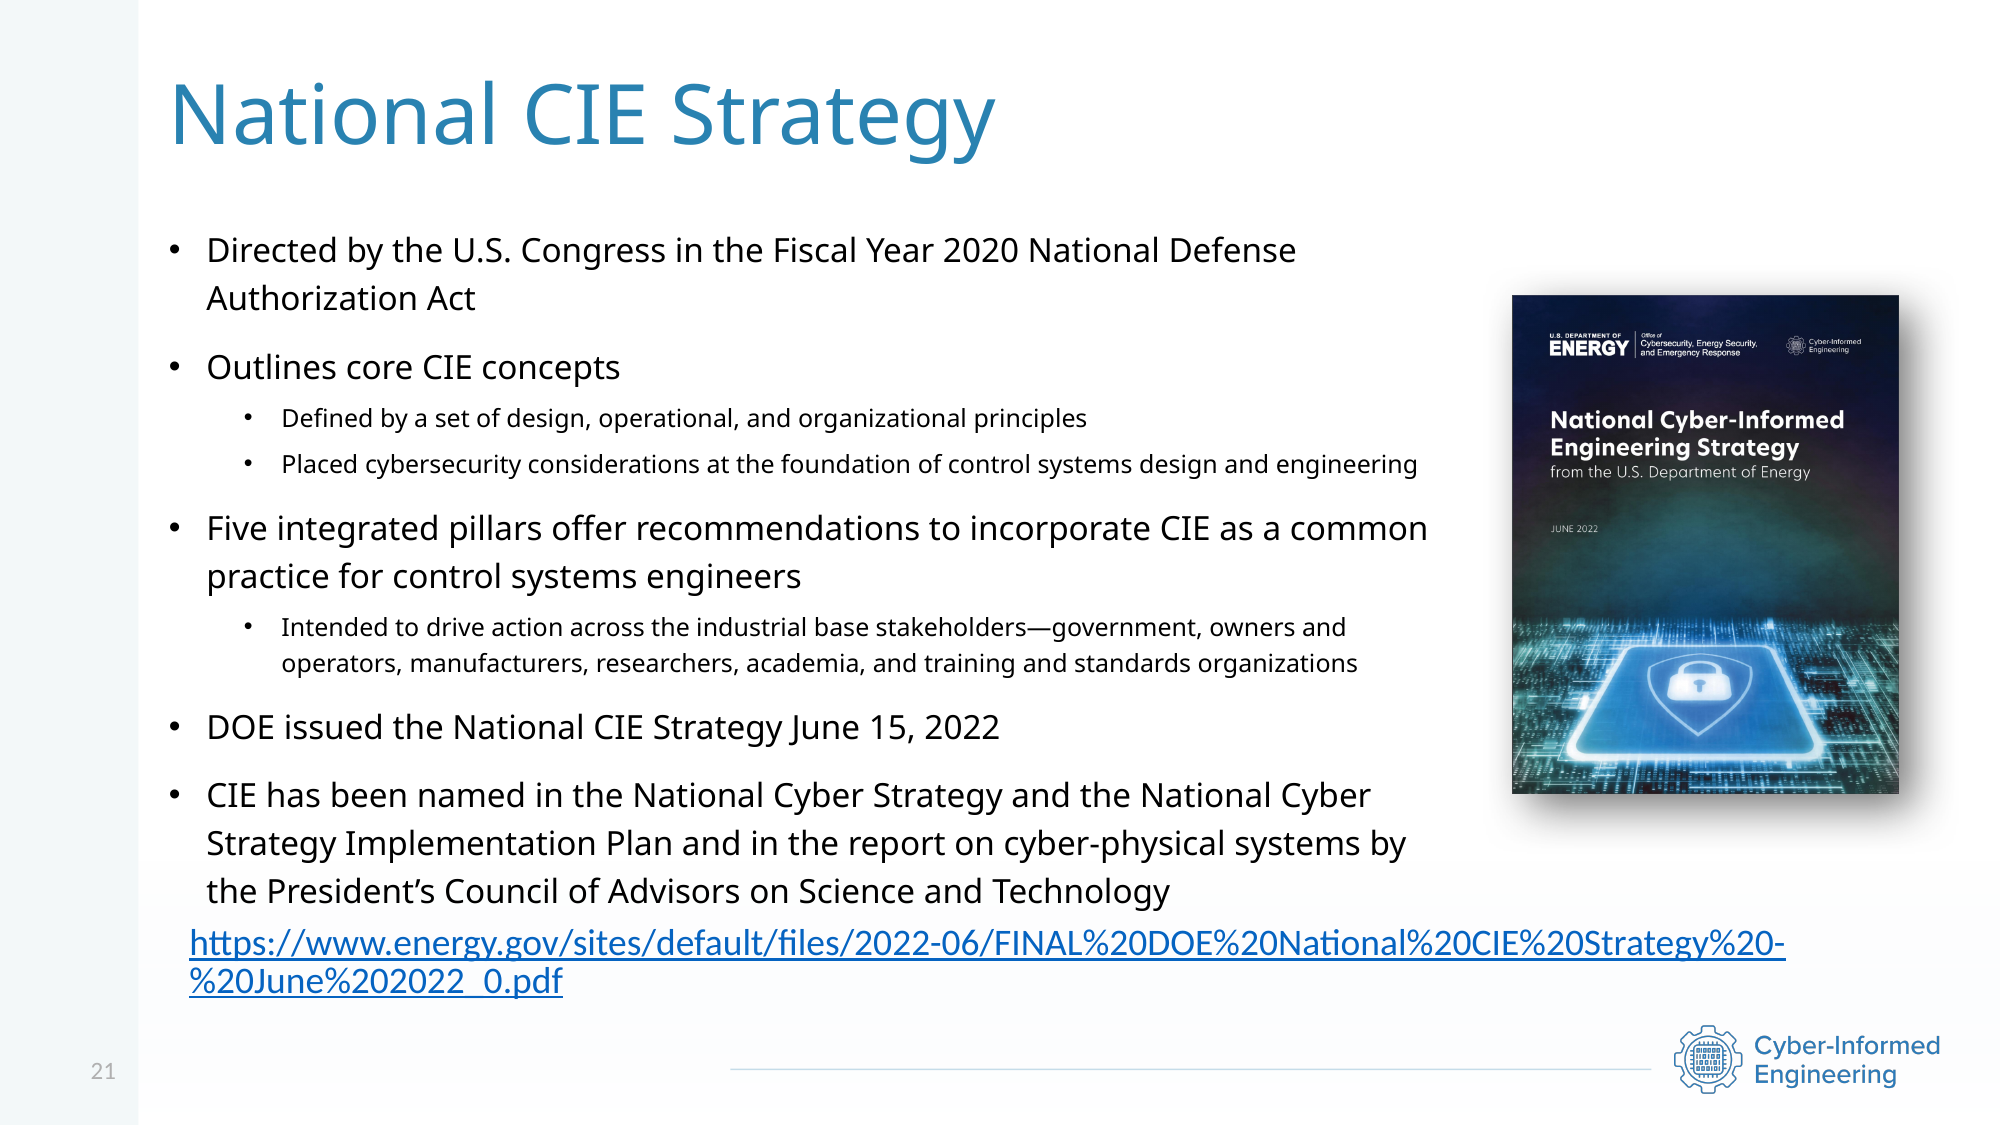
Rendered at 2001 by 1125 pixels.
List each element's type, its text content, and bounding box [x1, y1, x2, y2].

picture [1674, 1025, 1941, 1094]
text_box https://www.energy.gov/sites/default/files/2022-06/FINAL%20DOE%20National%20CIE%20Strategy%20-%20June%202022_0.pdf [174, 911, 1826, 971]
title National CIE Strategy [153, 59, 1915, 176]
list Directed by the U.S. Congress in the Fiscal Year 2020 National Defense Authorization Act Outlines core CIE concepts Defined by a set of design, operational, and organizational principles Placed cybersecurity considerations at the foundation of control systems design and engineering Five integrated pillars offer recommendations to incorporate CIE as a common practice for control systems engineers Intended to drive action across the industrial base stakeholders—government, owners and operators, manufacturers, researchers, academia, and training and standards organizations DOE issued the National CIE Strategy June 15, 2022 CIE has been named in the National Cyber Strategy and the National Cyber Strategy Implementation Plan and in the report on cyber-physical systems by the President’s Council of Advisors on Science and Technology [153, 213, 1472, 1010]
slide_number 21 [34, 1039, 131, 1100]
picture [1512, 295, 1899, 794]
